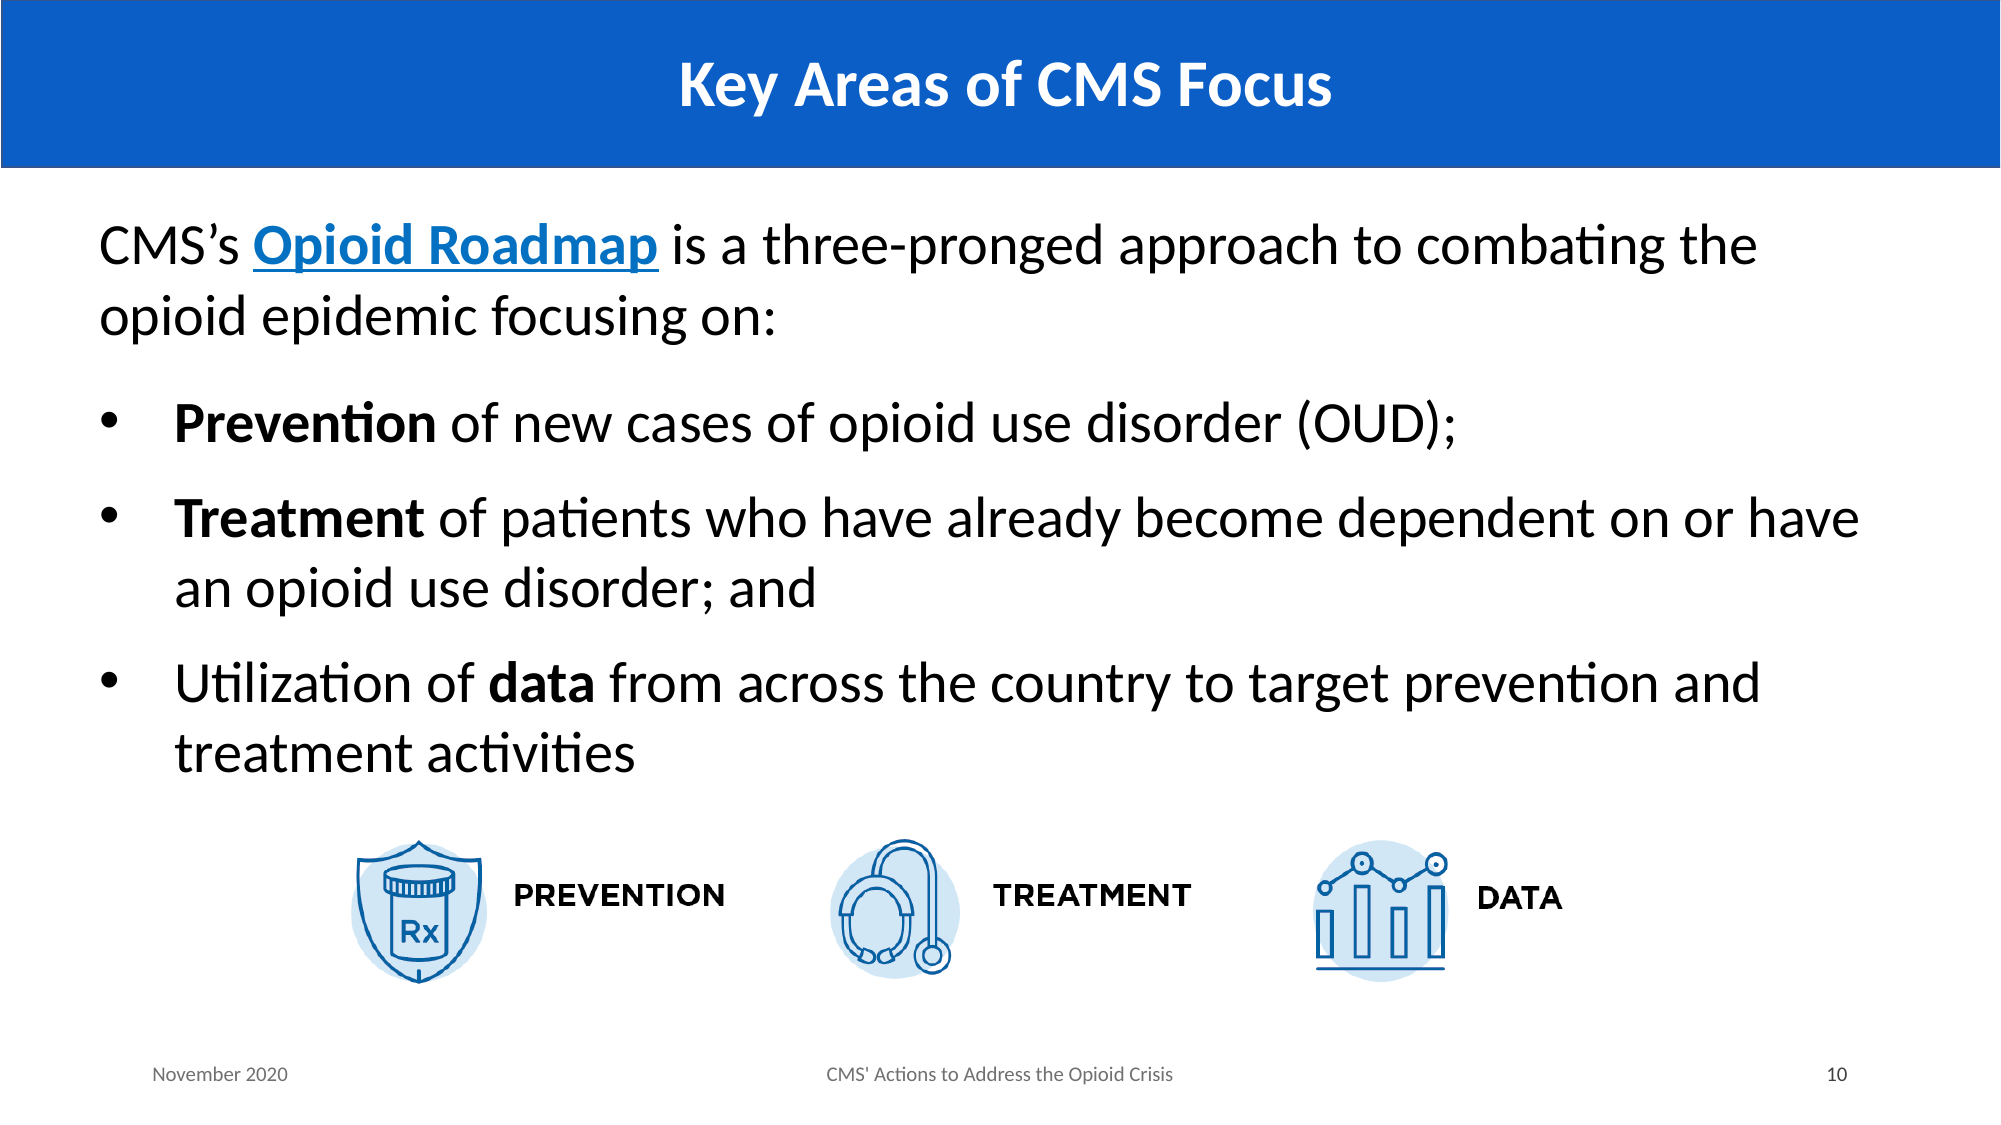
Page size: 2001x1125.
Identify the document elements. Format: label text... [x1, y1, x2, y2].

text_box CMS’s Opioid Roadmap is a three-pronged approach to combating the opioid epidemic focusing on: Prevention of new cases of opioid use disorder (OUD); Treatment of patients who have already become dependent on or have an opioid use disorder; and Utilization of data from across the country to target prevention and treatment activities [84, 199, 1929, 874]
picture [312, 805, 1657, 996]
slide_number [137, 1042, 588, 1103]
title Key Areas of CMS Focus [56, 1, 1957, 169]
footer CMS' Actions to Address the Opioid Crisis [662, 1042, 1338, 1103]
